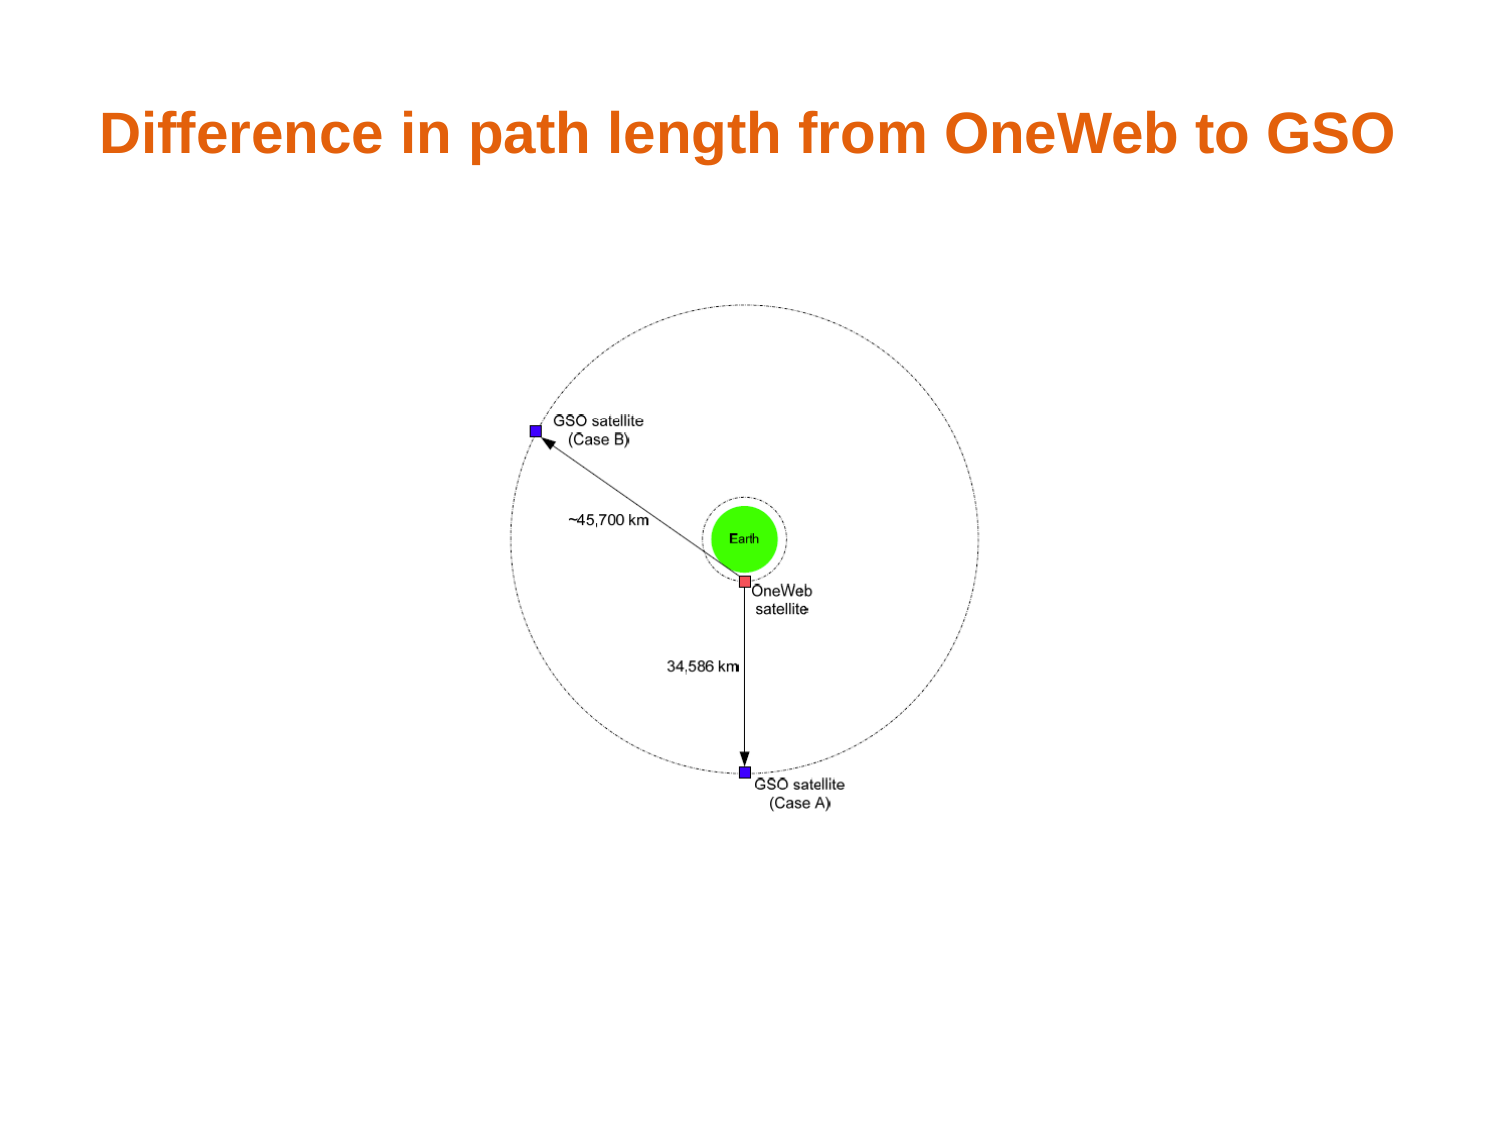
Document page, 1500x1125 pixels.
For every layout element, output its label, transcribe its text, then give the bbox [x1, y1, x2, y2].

title Difference in path length from OneWeb to GSO [83, 97, 1471, 173]
picture [414, 299, 1086, 826]
